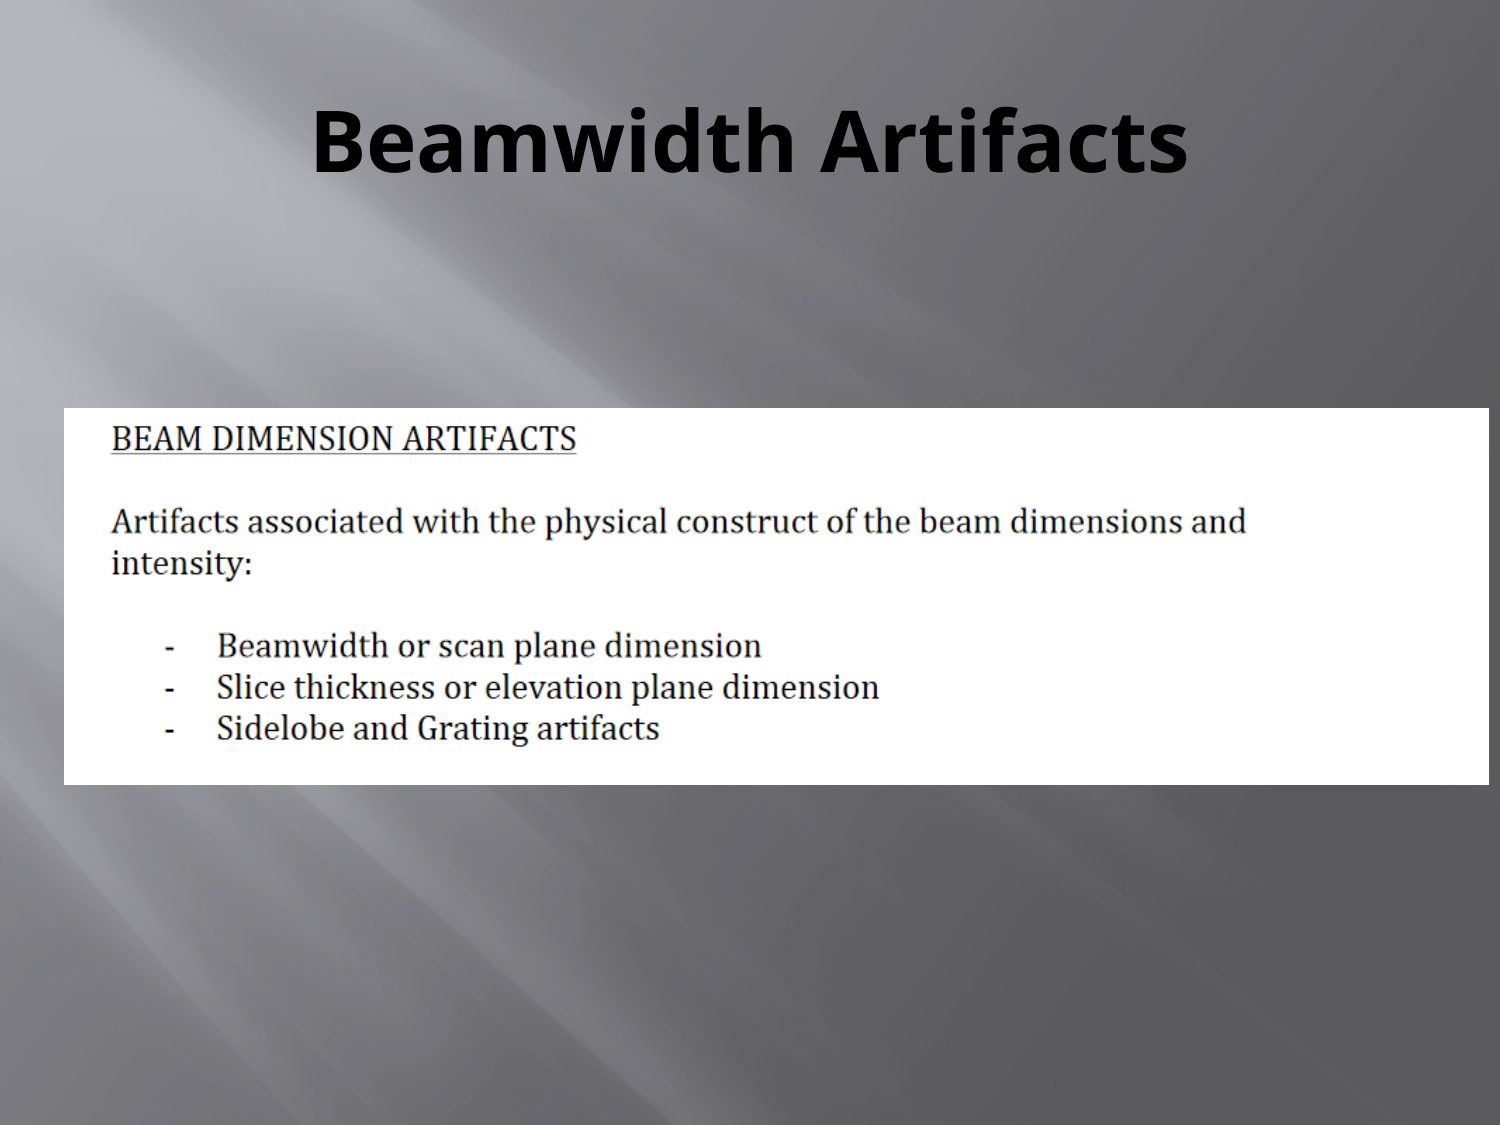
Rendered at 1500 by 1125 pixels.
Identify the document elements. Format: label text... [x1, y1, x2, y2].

picture [64, 408, 1489, 785]
title Beamwidth Artifacts [75, 45, 1425, 233]
